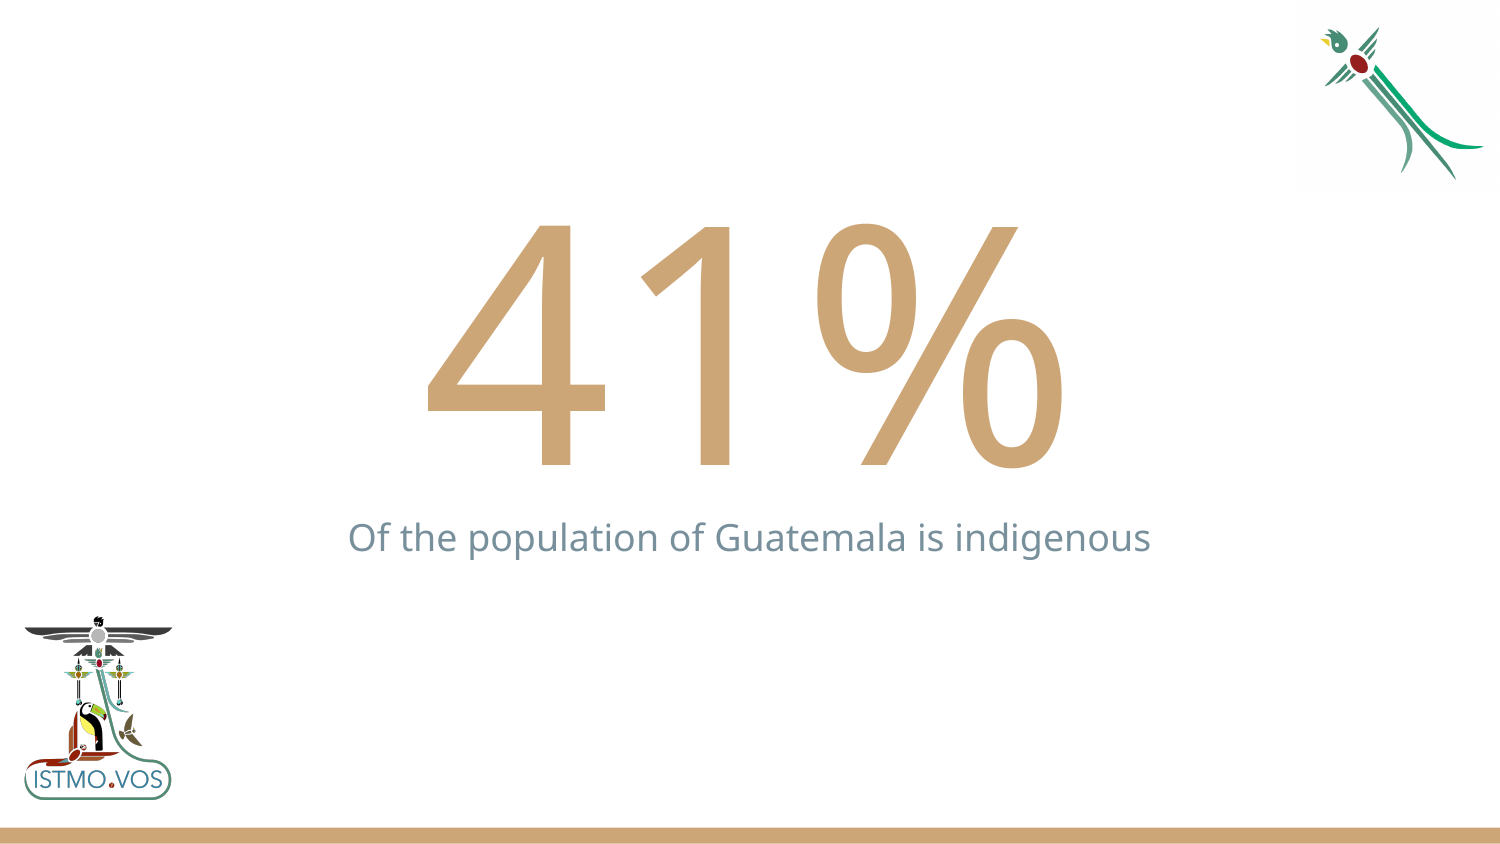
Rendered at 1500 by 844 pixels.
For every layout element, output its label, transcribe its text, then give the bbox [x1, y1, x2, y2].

picture [1291, 0, 1500, 196]
title 41% [51, 157, 1449, 492]
picture [0, 611, 196, 808]
list Of the population of Guatemala is indigenous [51, 492, 1449, 669]
